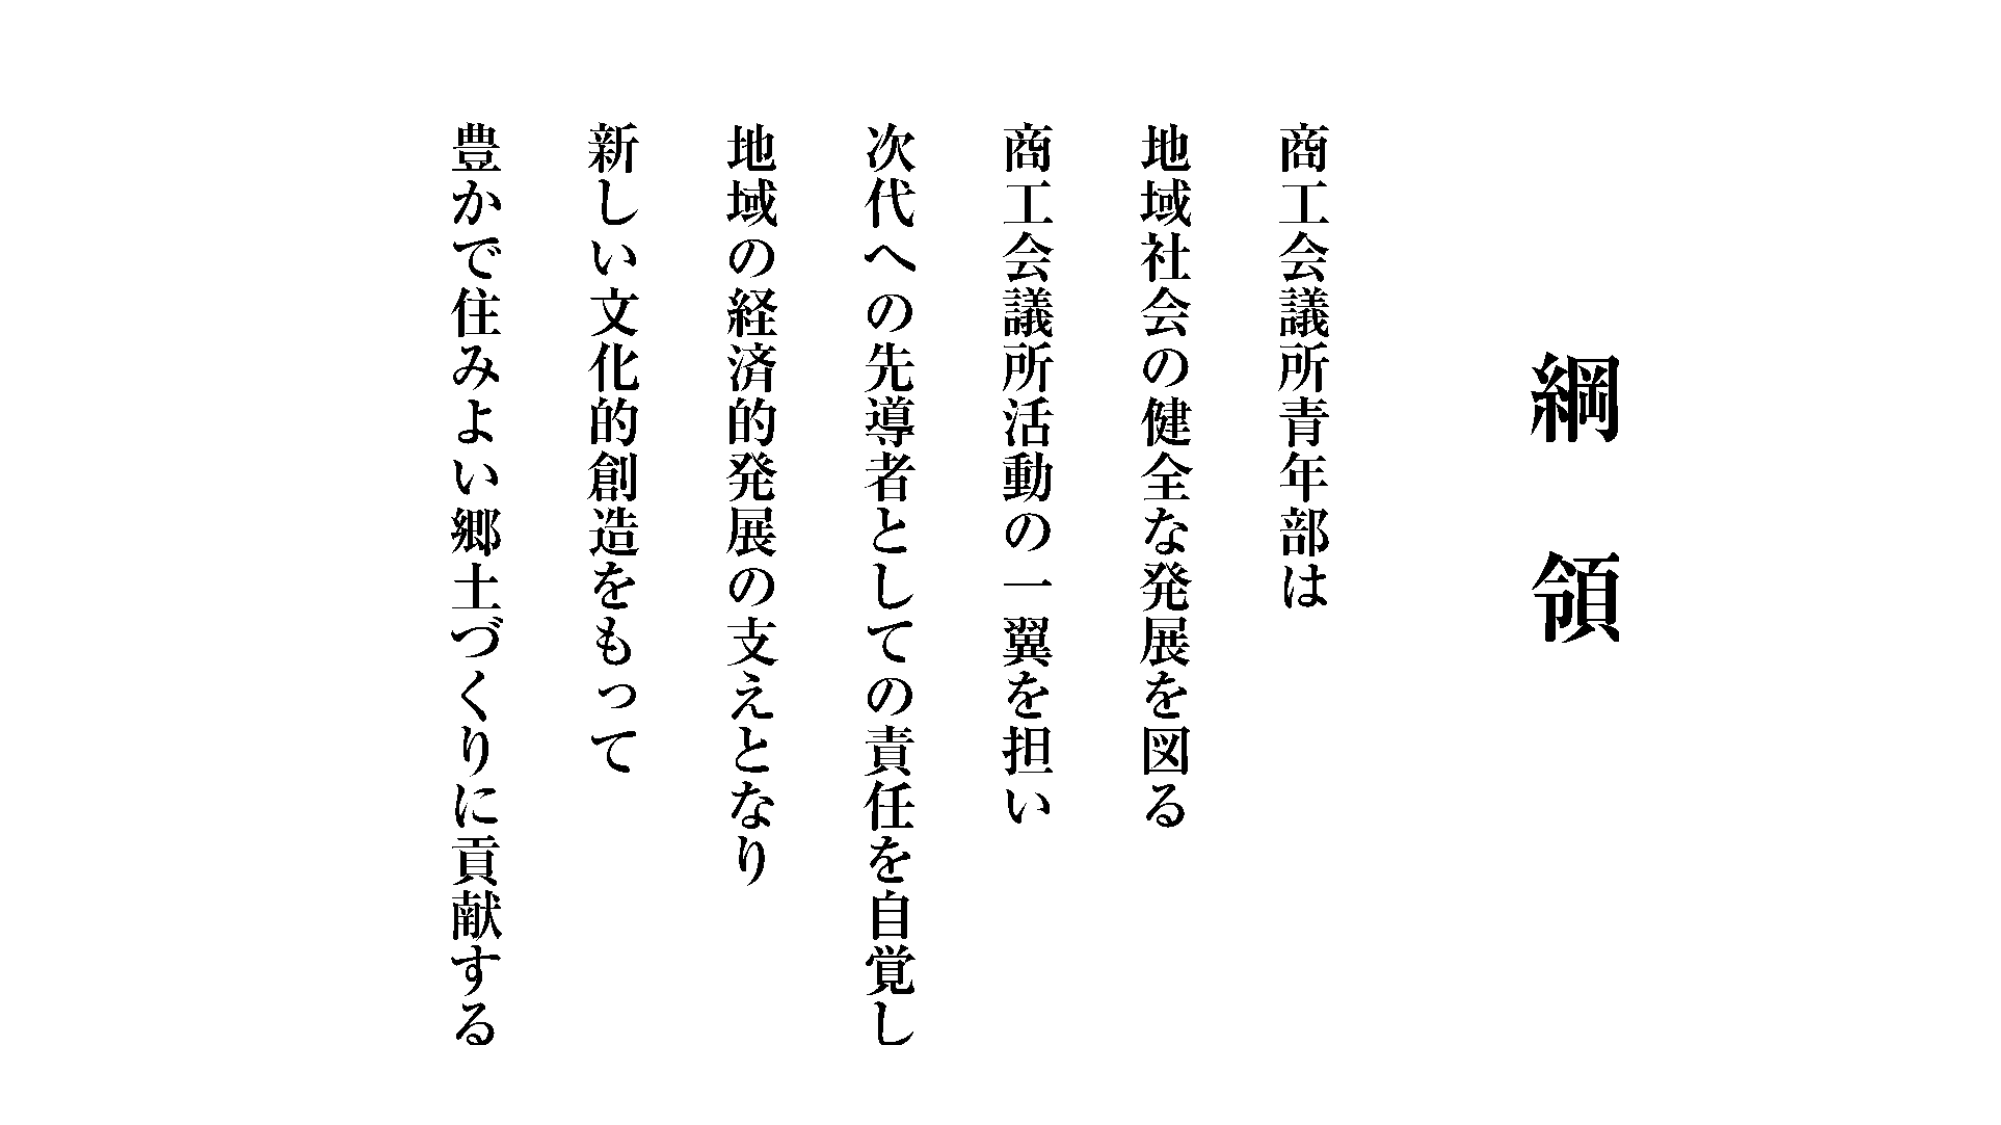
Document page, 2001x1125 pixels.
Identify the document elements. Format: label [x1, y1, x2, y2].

picture [449, 121, 1619, 1046]
